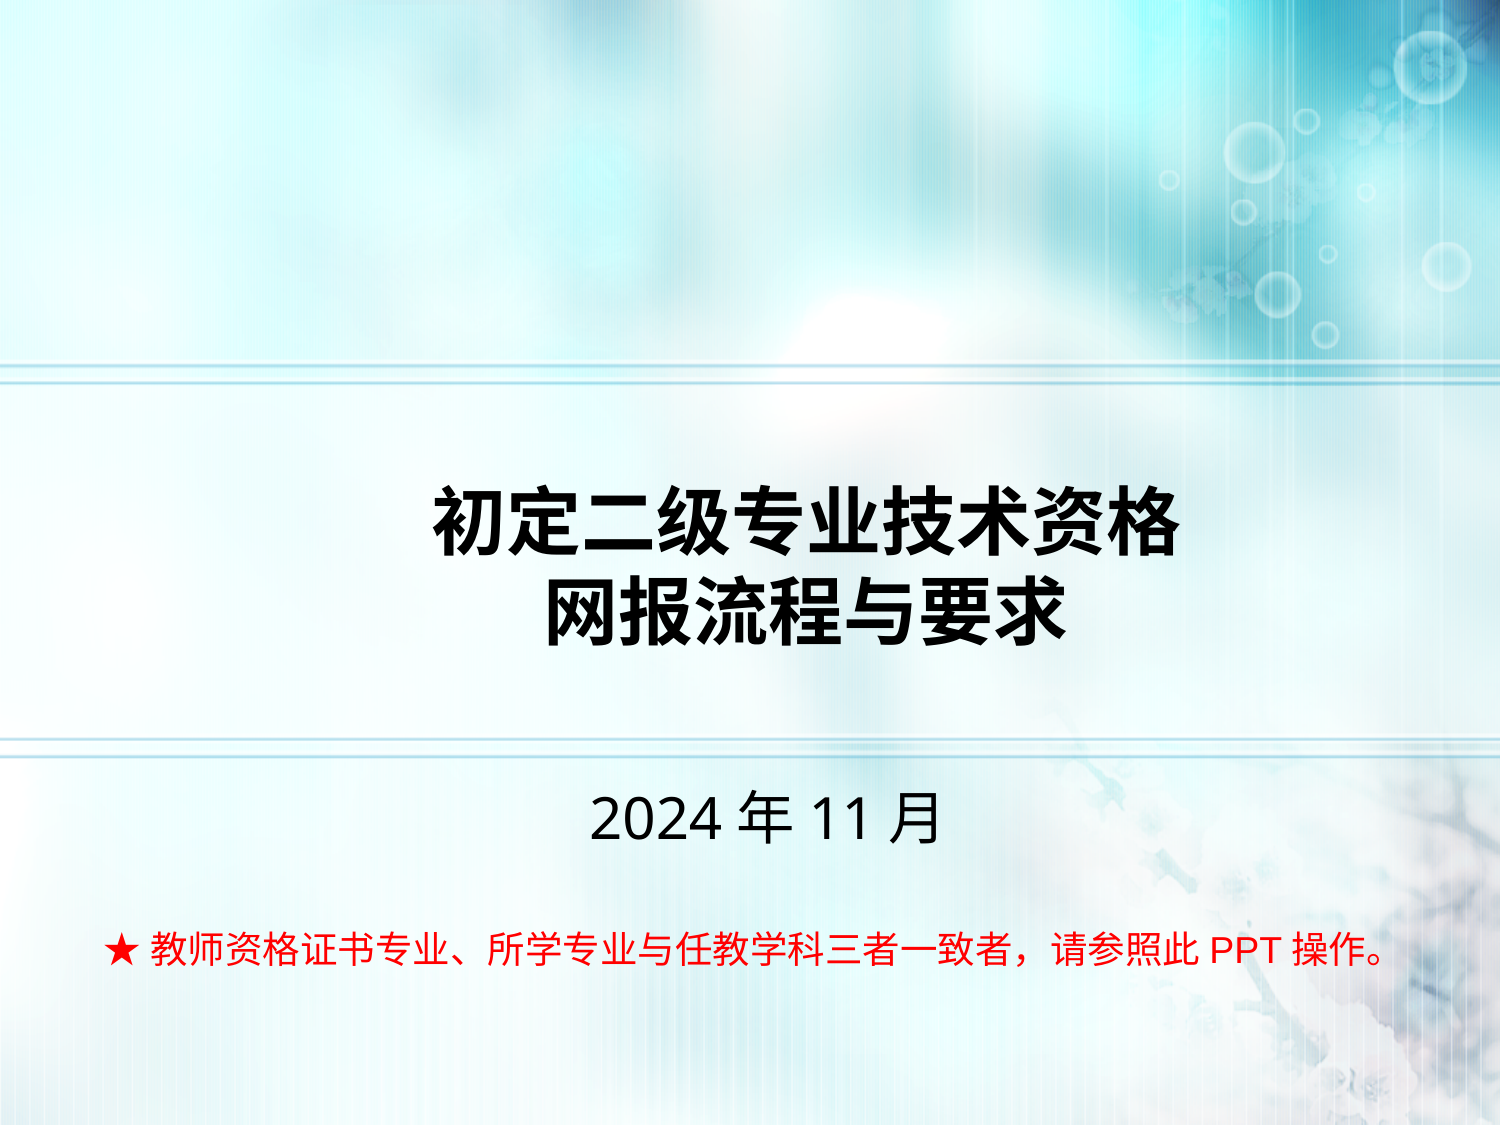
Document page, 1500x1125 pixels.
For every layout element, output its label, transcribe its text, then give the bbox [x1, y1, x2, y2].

picture [0, 0, 1500, 1125]
text_box ★教师资格证书专业、所学专业与任教学科三者一致者，请参照此PPT操作。 [89, 918, 1460, 979]
subtitle 2024年11月 [242, 786, 1294, 918]
title 初定二级专业技术资格 网报流程与要求 [111, 444, 1500, 686]
